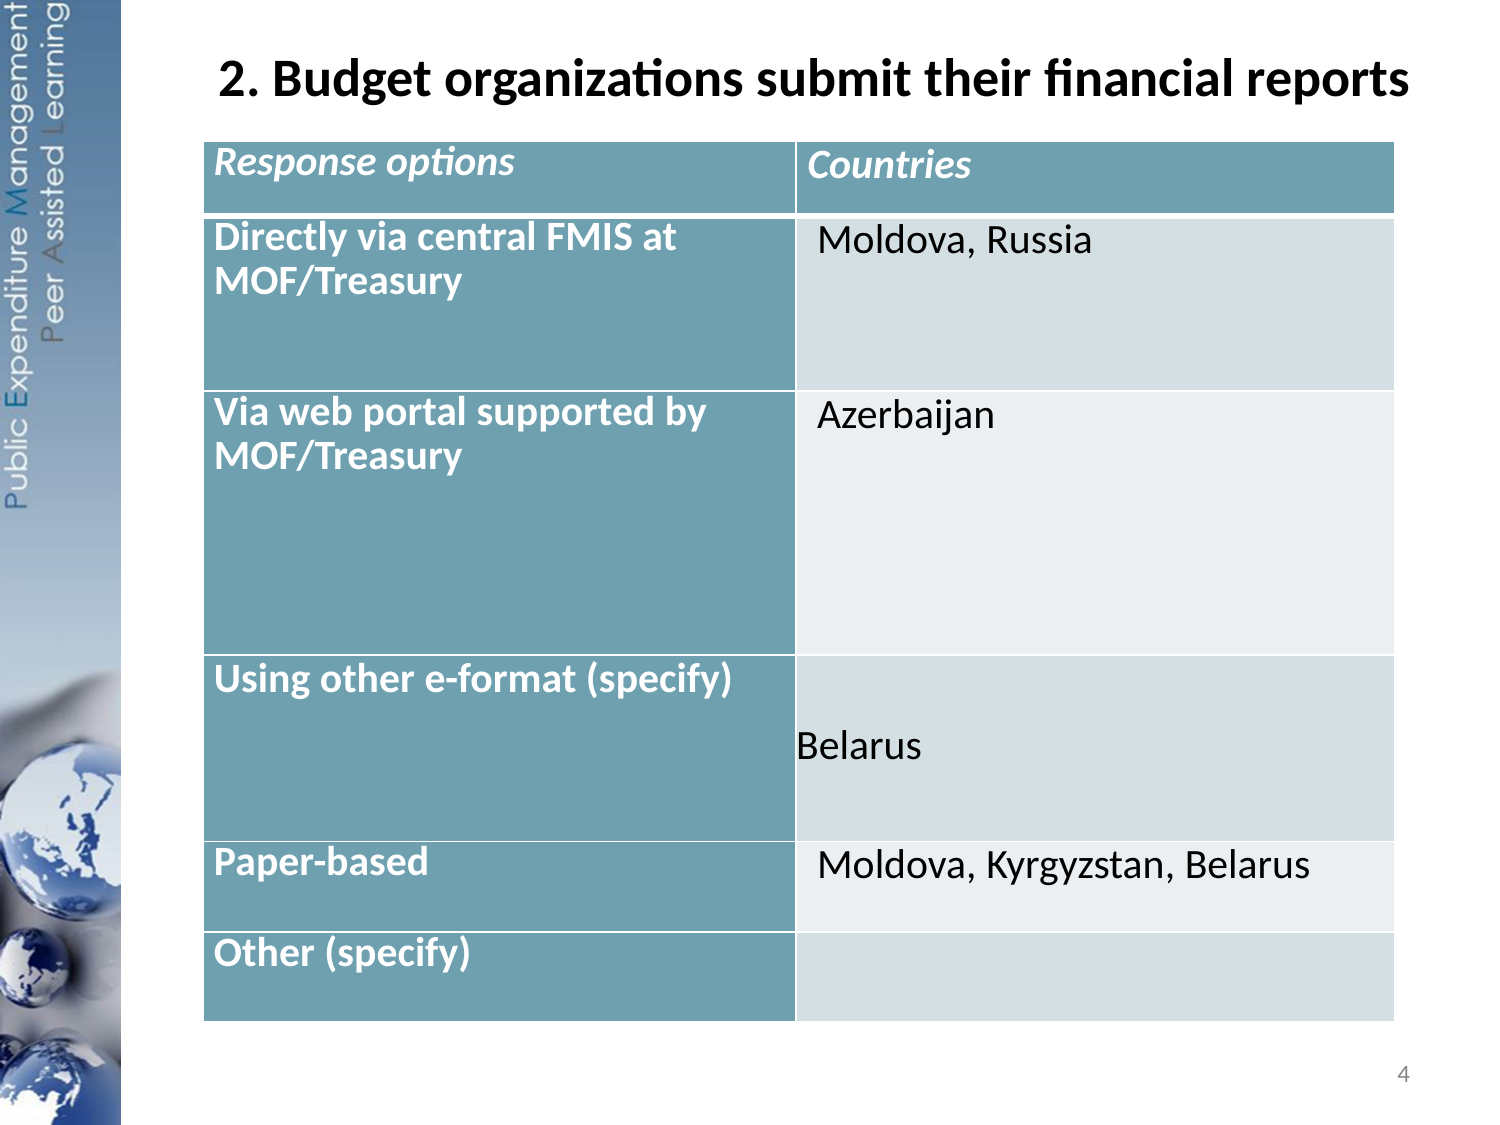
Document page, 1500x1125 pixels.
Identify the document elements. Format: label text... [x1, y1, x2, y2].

picture [0, 0, 121, 1125]
table_cell Paper-based [204, 842, 795, 931]
table_cell Directly via central FMIS at MOF/Treasury [204, 219, 795, 390]
table_cell Мoldova, Kyrgyzstan, Belarus [797, 842, 1394, 931]
table_cell Belarus [797, 656, 1394, 841]
title 2. Budget organizations submit their financial reports [158, 26, 1500, 158]
table_header Сountries [797, 142, 1394, 213]
list [163, 178, 1425, 1083]
table_header Response options [204, 142, 795, 213]
table_cell Other (specify) [204, 933, 795, 1021]
table_cell Via web portal supported by MOF/Treasury [204, 392, 795, 654]
table_cell Мoldova, Russia [797, 219, 1394, 390]
table_cell Using other e-format (specify) [204, 656, 795, 841]
table_cell [797, 933, 1394, 1021]
table_cell Azerbaijan [797, 392, 1394, 654]
slide_number 4 [1074, 1042, 1425, 1103]
